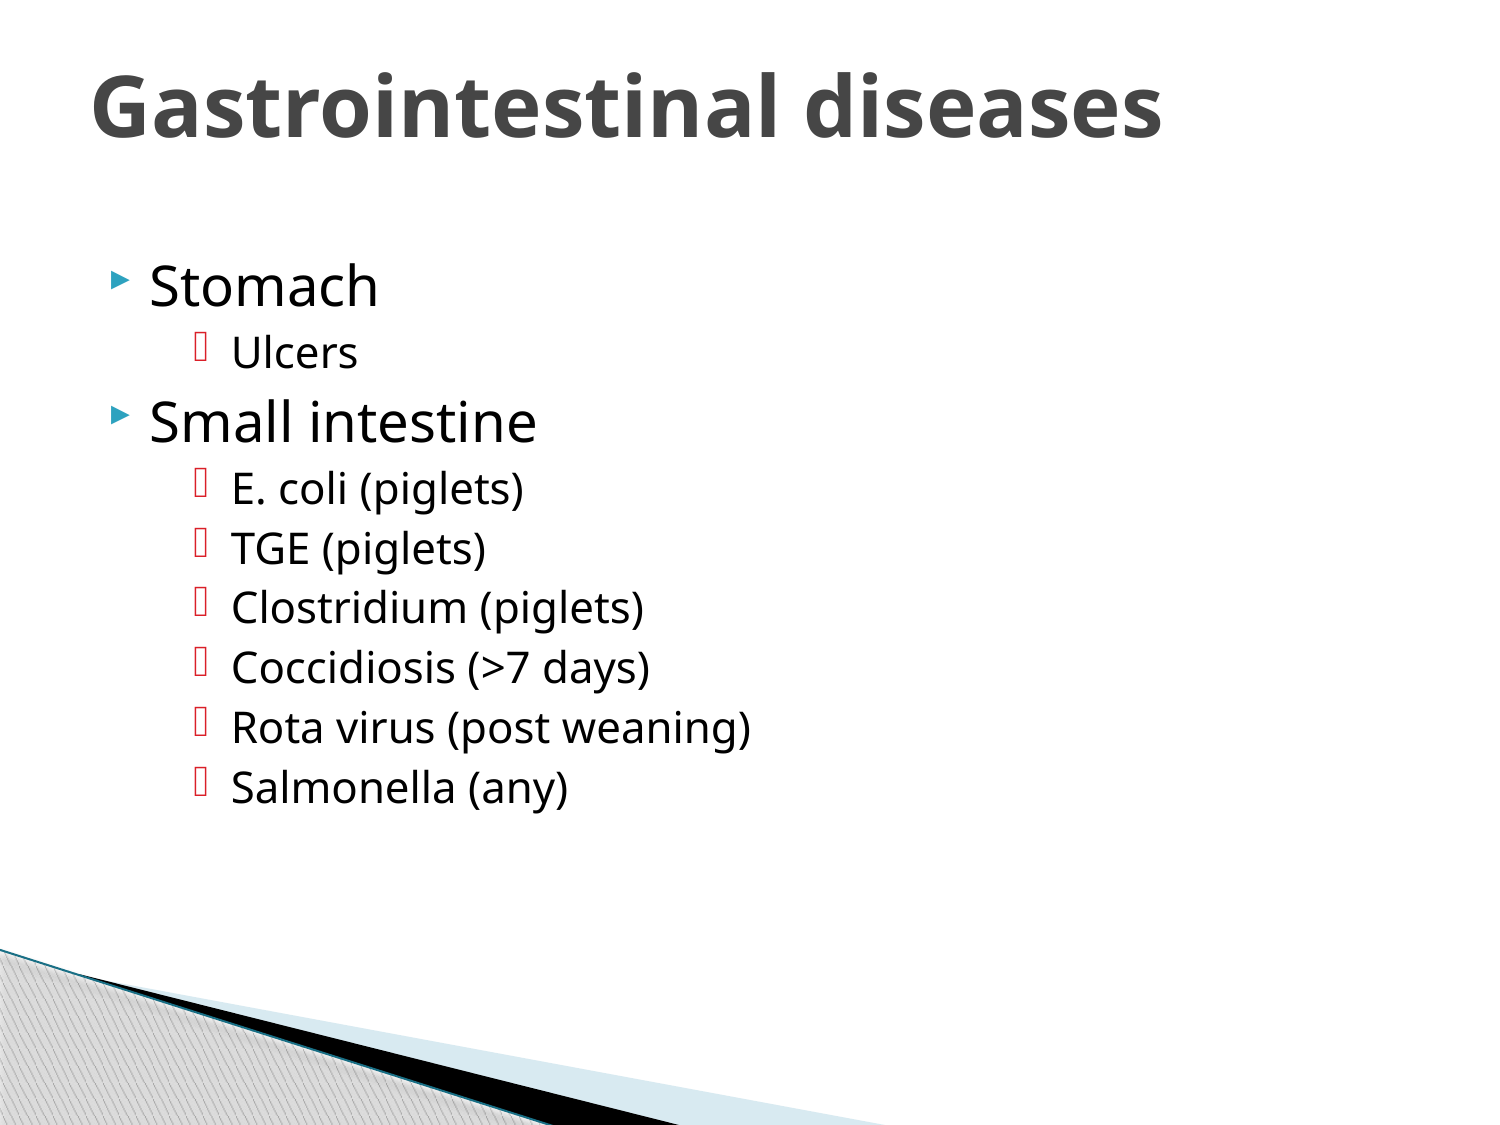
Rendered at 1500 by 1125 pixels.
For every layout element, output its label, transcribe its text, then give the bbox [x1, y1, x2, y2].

title Gastrointestinal diseases [75, 45, 1425, 233]
list Stomach Ulcers Small intestine E. coli (piglets) TGE (piglets) Clostridium (piglets) Coccidiosis (>7 days) Rota virus (post weaning) Salmonella (any) [75, 243, 1425, 986]
